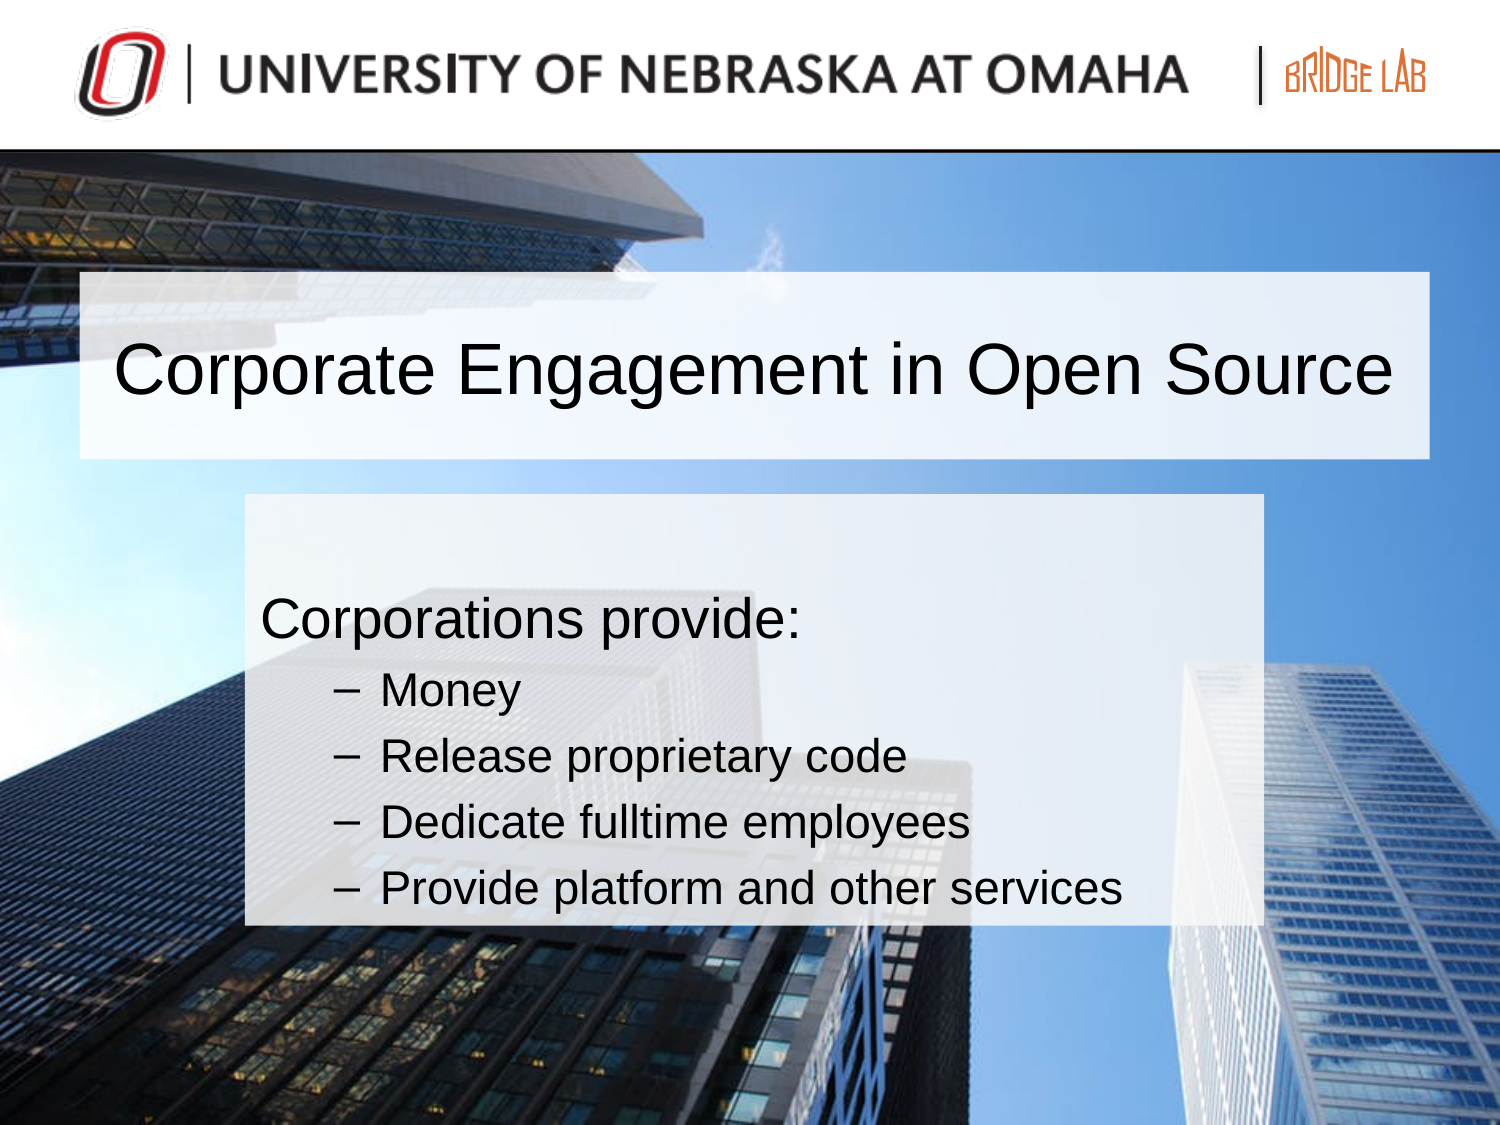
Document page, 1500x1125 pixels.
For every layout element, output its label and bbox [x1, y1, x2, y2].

picture [0, 153, 1500, 1125]
picture [1281, 16, 1430, 117]
